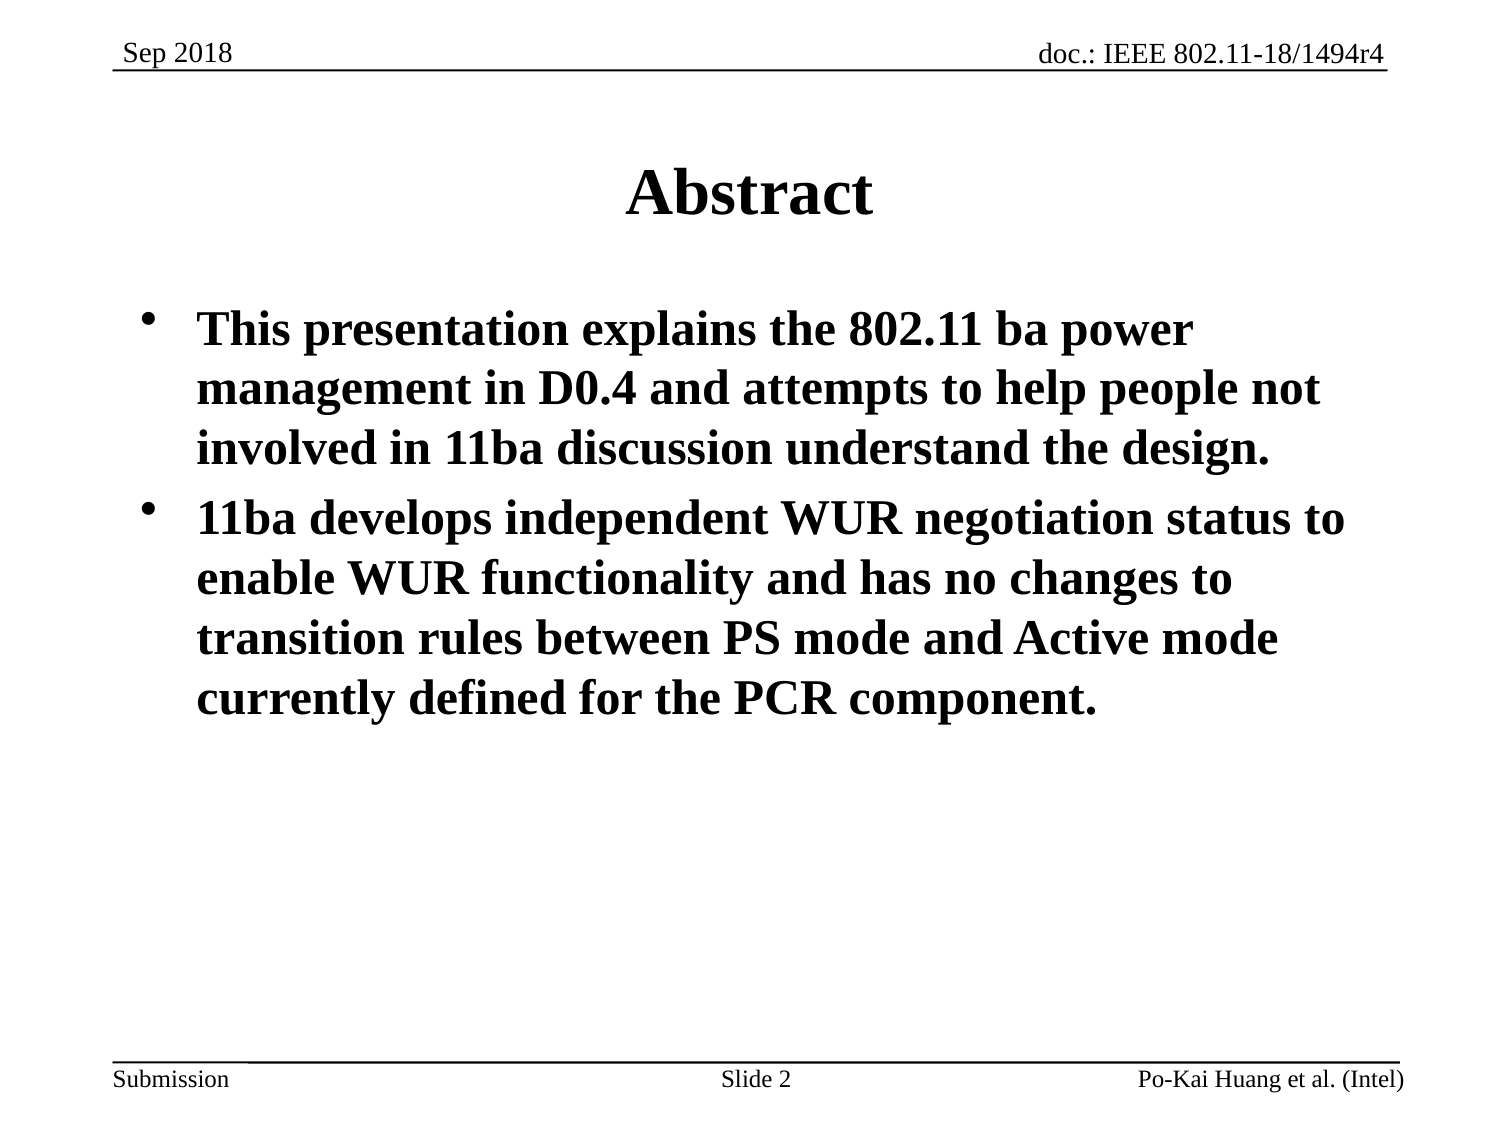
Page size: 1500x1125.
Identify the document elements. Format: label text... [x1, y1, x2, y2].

list This presentation explains the 802.11 ba power management in D0.4 and attempts to help people not involved in 11ba discussion understand the design. 11ba develops independent WUR negotiation status to enable WUR functionality and has no changes to transition rules between PS mode and Active mode currently defined for the PCR component. [124, 287, 1401, 963]
footer Po-Kai Huang et al. (Intel) [1134, 1062, 1405, 1093]
slide_number Slide 2 [712, 1062, 800, 1093]
title Abstract [112, 99, 1388, 276]
